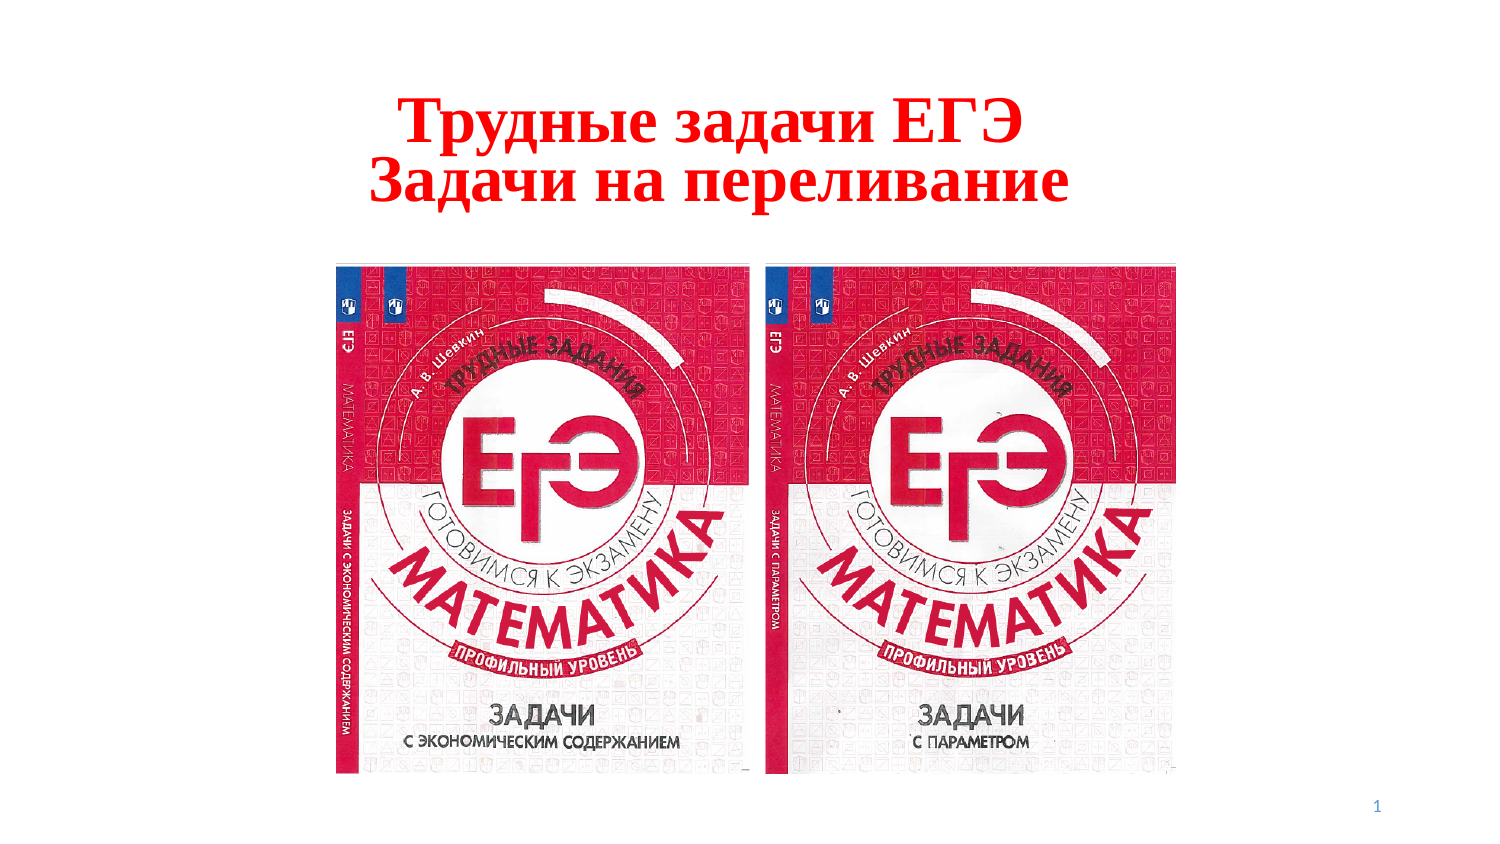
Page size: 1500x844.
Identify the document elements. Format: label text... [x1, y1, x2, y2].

picture [336, 263, 1176, 777]
title Трудные задачи ЕГЭ Задачи на переливание [83, 75, 1223, 238]
slide_number 1 [1059, 782, 1397, 827]
subtitle [123, 253, 1459, 718]
